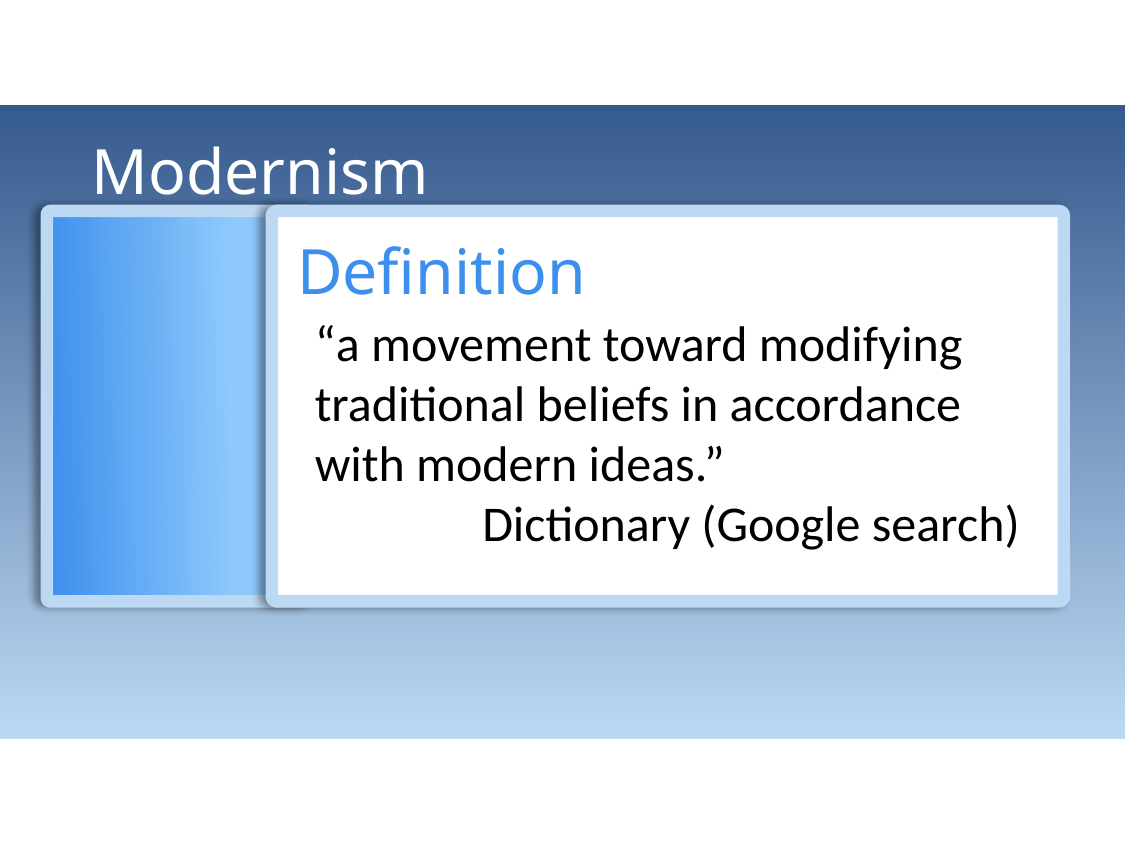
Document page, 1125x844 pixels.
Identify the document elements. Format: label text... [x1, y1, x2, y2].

text_box Modernism [76, 124, 445, 199]
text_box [46, 210, 1065, 602]
text_box [0, 103, 1125, 740]
